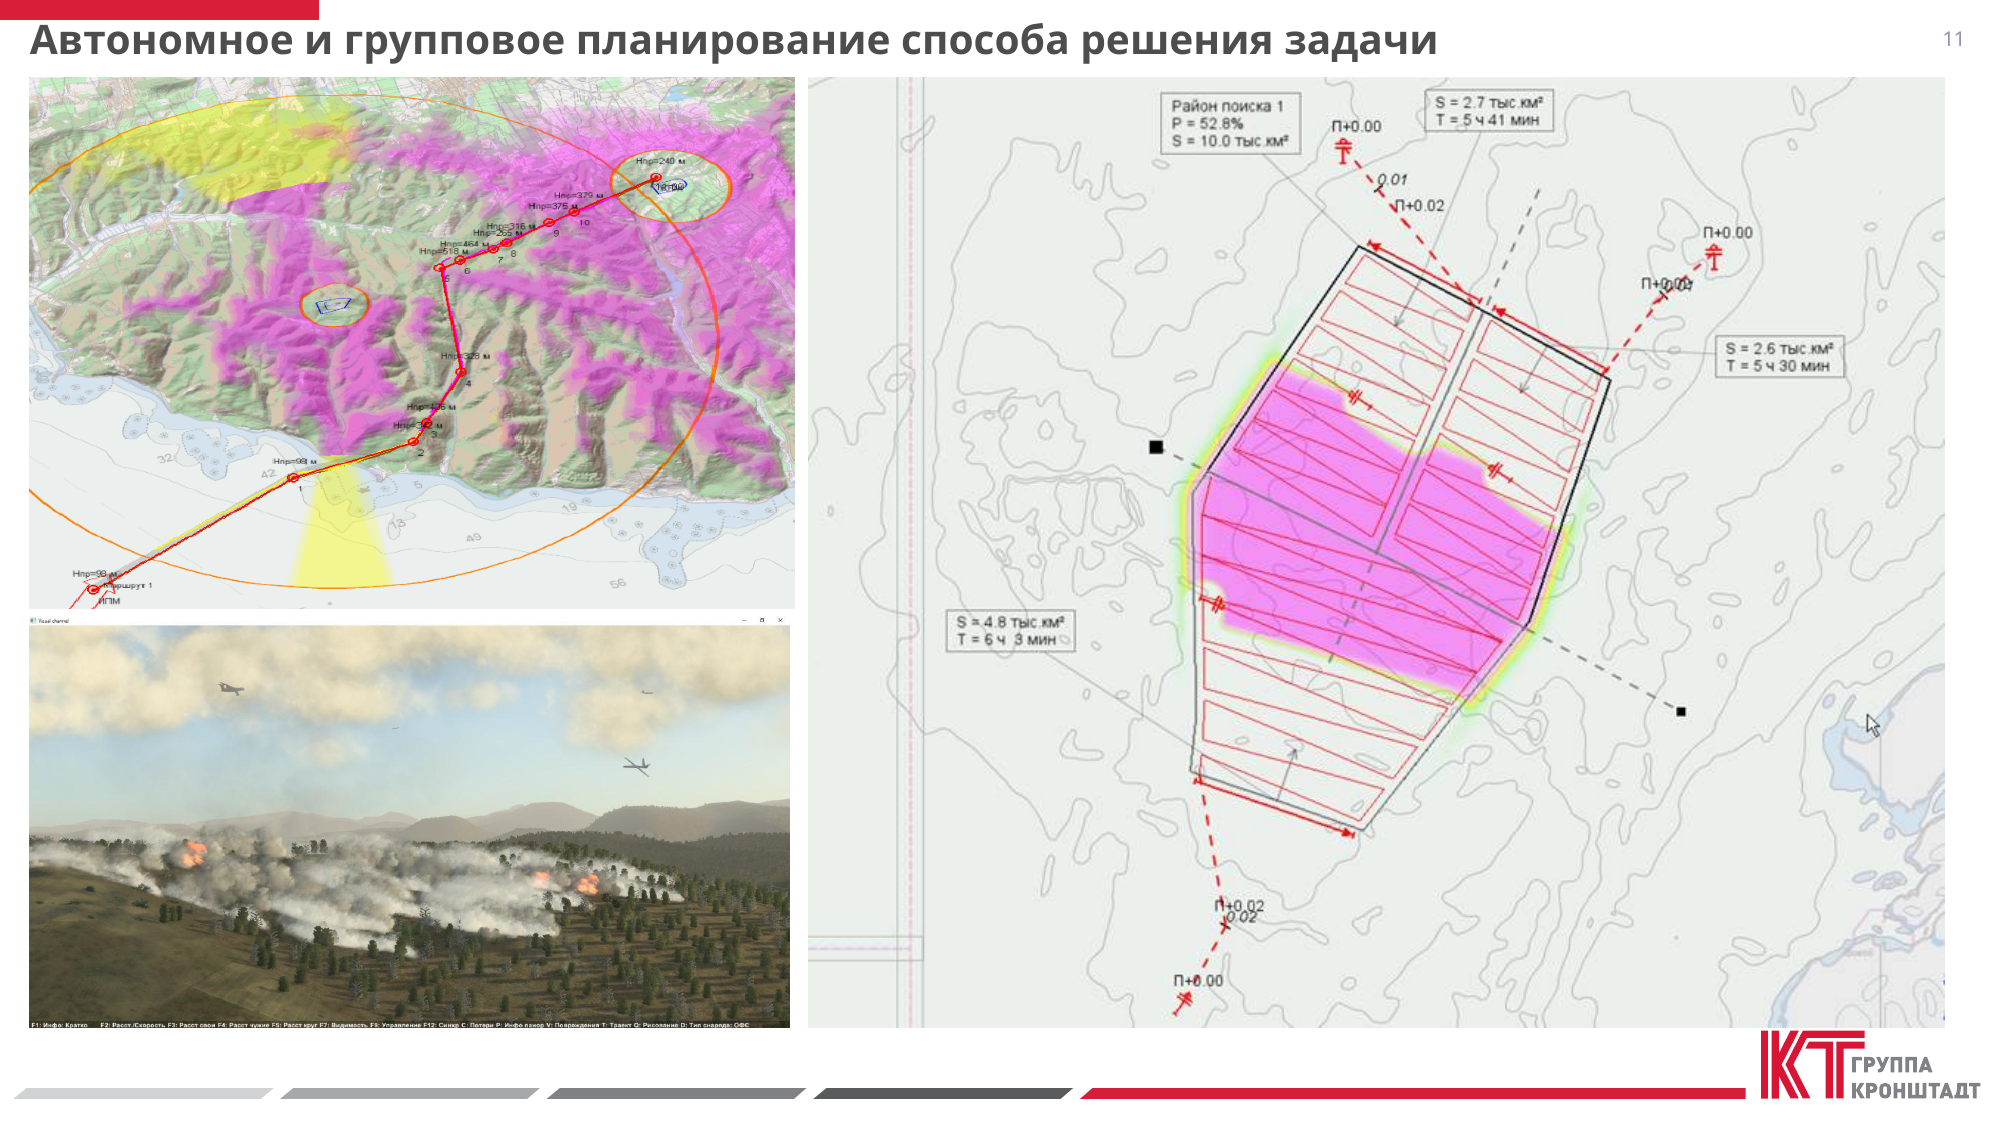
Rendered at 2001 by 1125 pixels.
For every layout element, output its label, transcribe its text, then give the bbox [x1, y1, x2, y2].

list Автономное и групповое планирование способа решения задачи [29, 19, 1541, 97]
picture [29, 77, 795, 609]
slide_number 11 [1882, 10, 1981, 71]
picture [808, 77, 1945, 1028]
picture [29, 616, 790, 1028]
